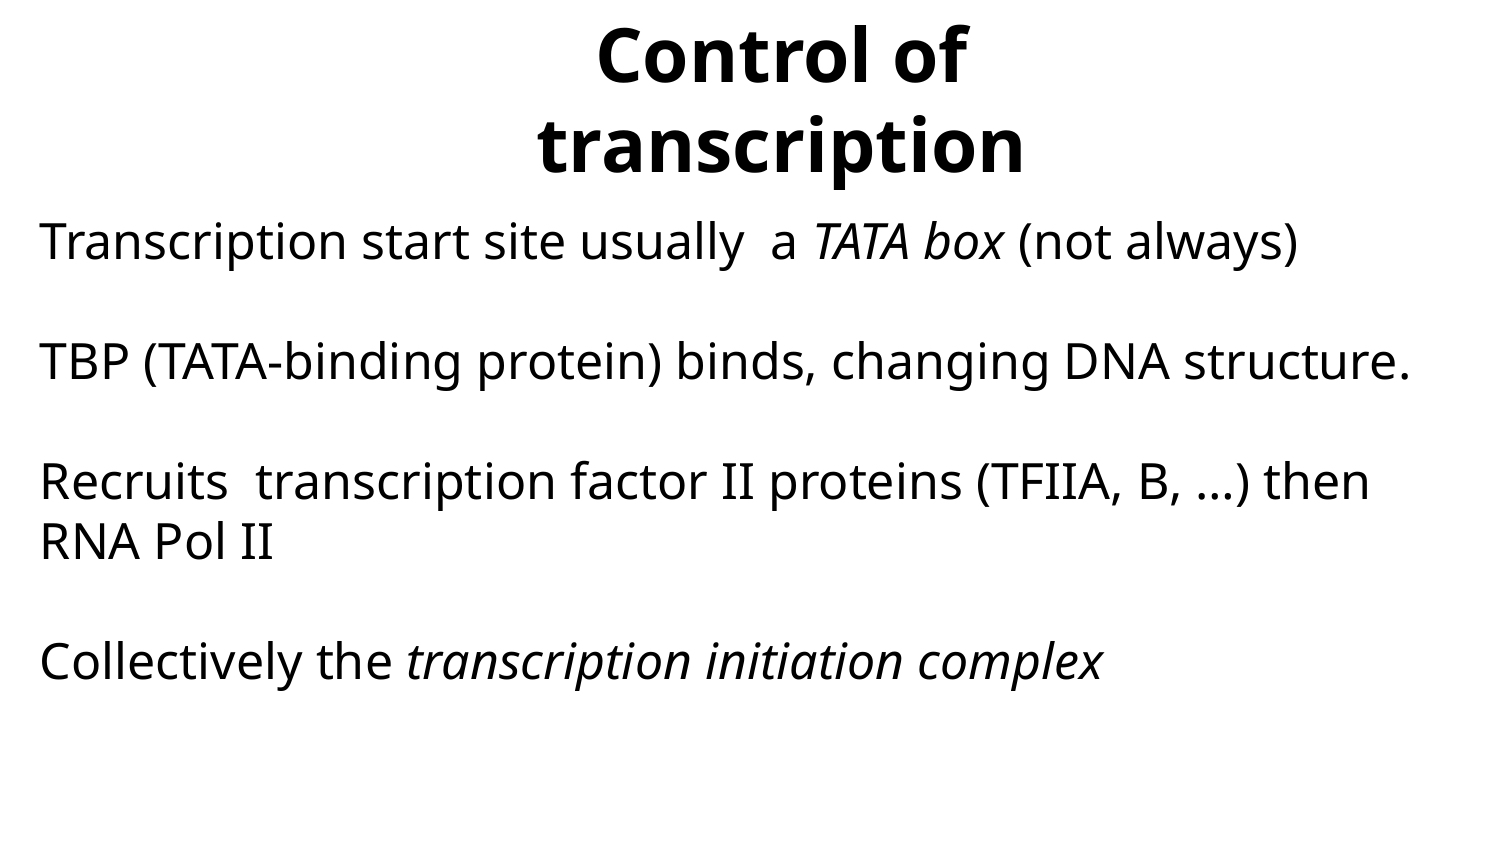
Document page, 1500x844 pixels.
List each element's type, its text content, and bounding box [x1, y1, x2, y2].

text_box Control of transcription [337, 0, 1226, 147]
text_box Transcription start site usually a TATA box (not always) TBP (TATA-binding protein) binds, changing DNA structure. Recruits transcription factor II proteins (TFIIA, B, …) then RNA Pol II Collectively the transcription initiation complex [24, 201, 1465, 739]
